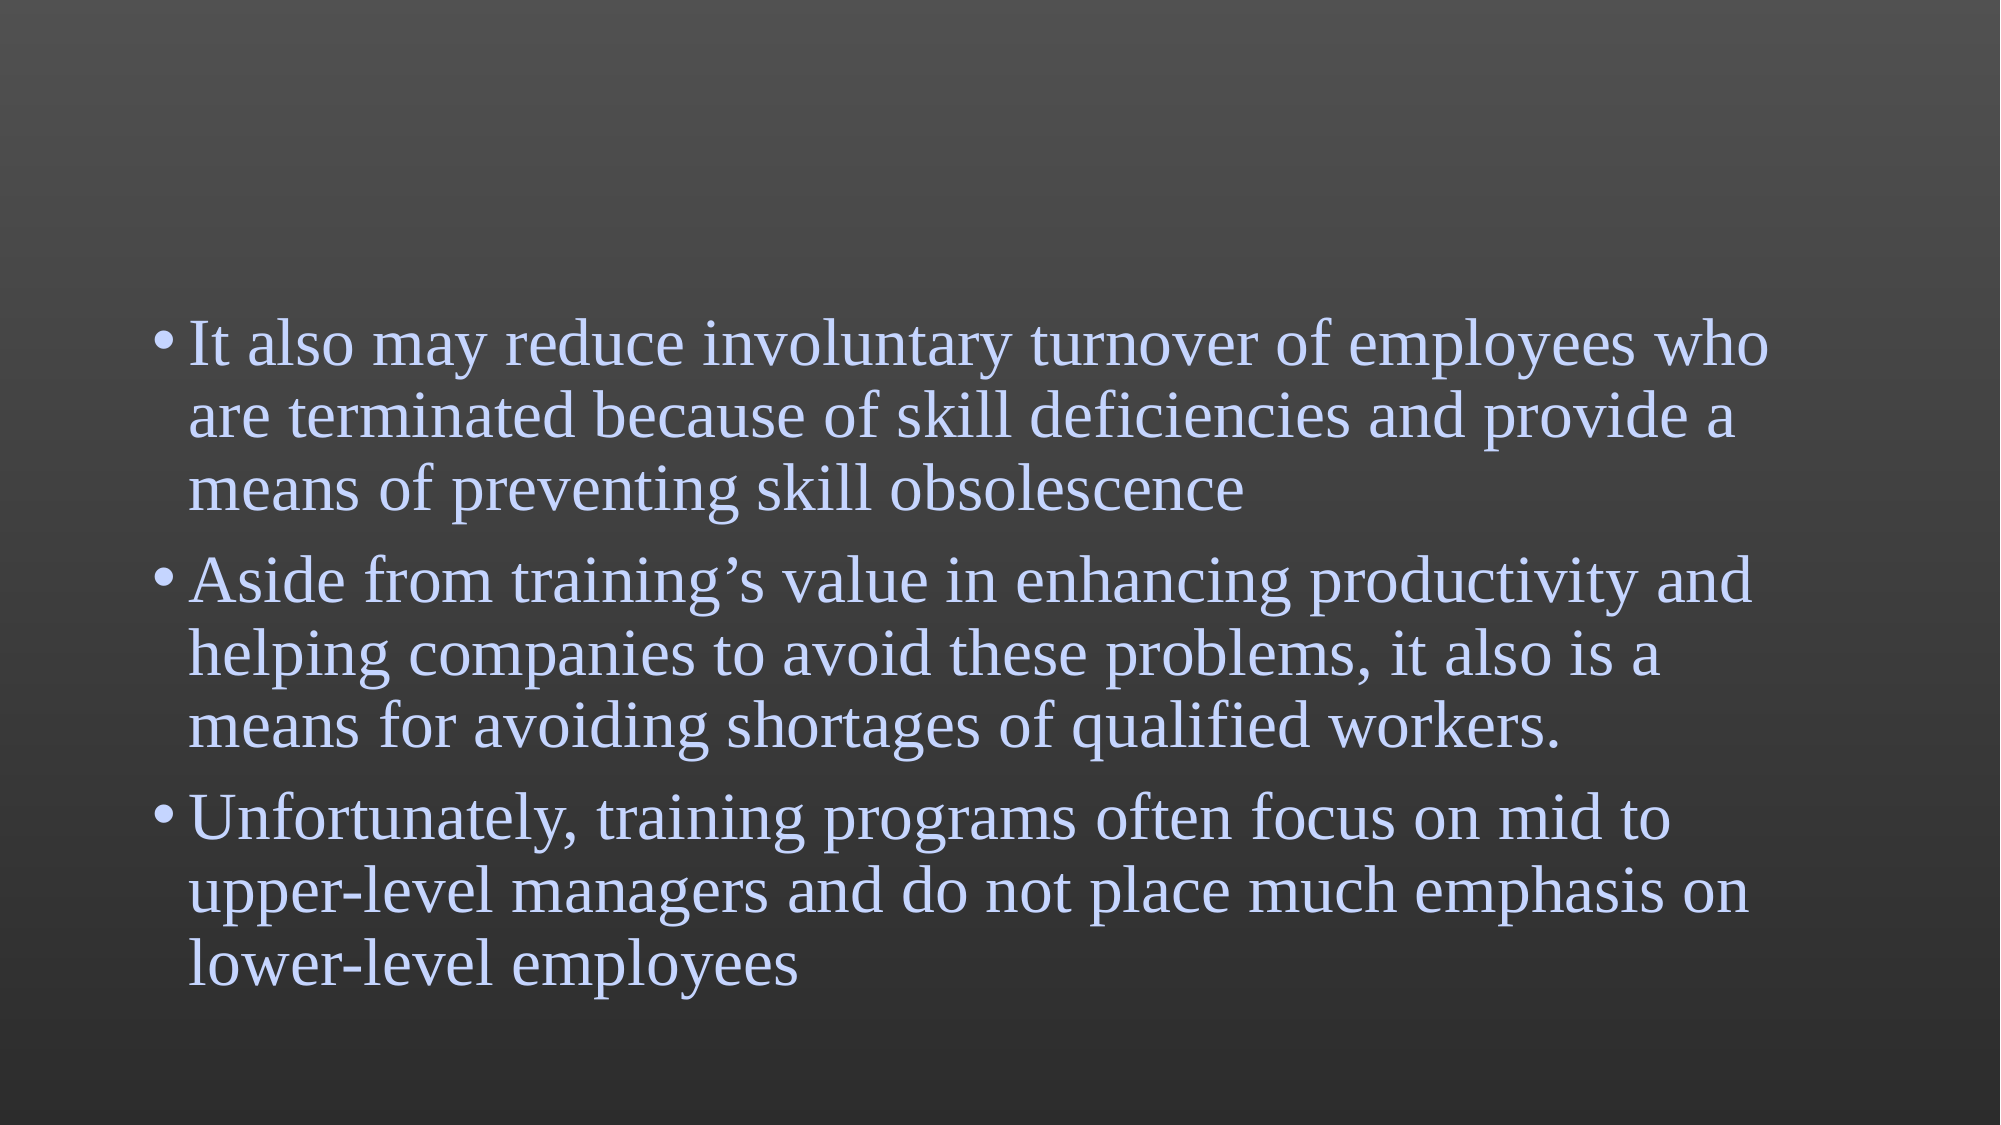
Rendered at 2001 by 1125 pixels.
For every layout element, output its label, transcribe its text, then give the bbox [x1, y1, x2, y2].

list It also may reduce involuntary turnover of employees who are terminated because of skill deficiencies and provide a means of preventing skill obsolescence Aside from training’s value in enhancing productivity and helping companies to avoid these problems, it also is a means for avoiding shortages of qualified workers. Unfortunately, training programs often focus on mid to upper-level managers and do not place much emphasis on lower-level employees [137, 299, 1863, 1014]
